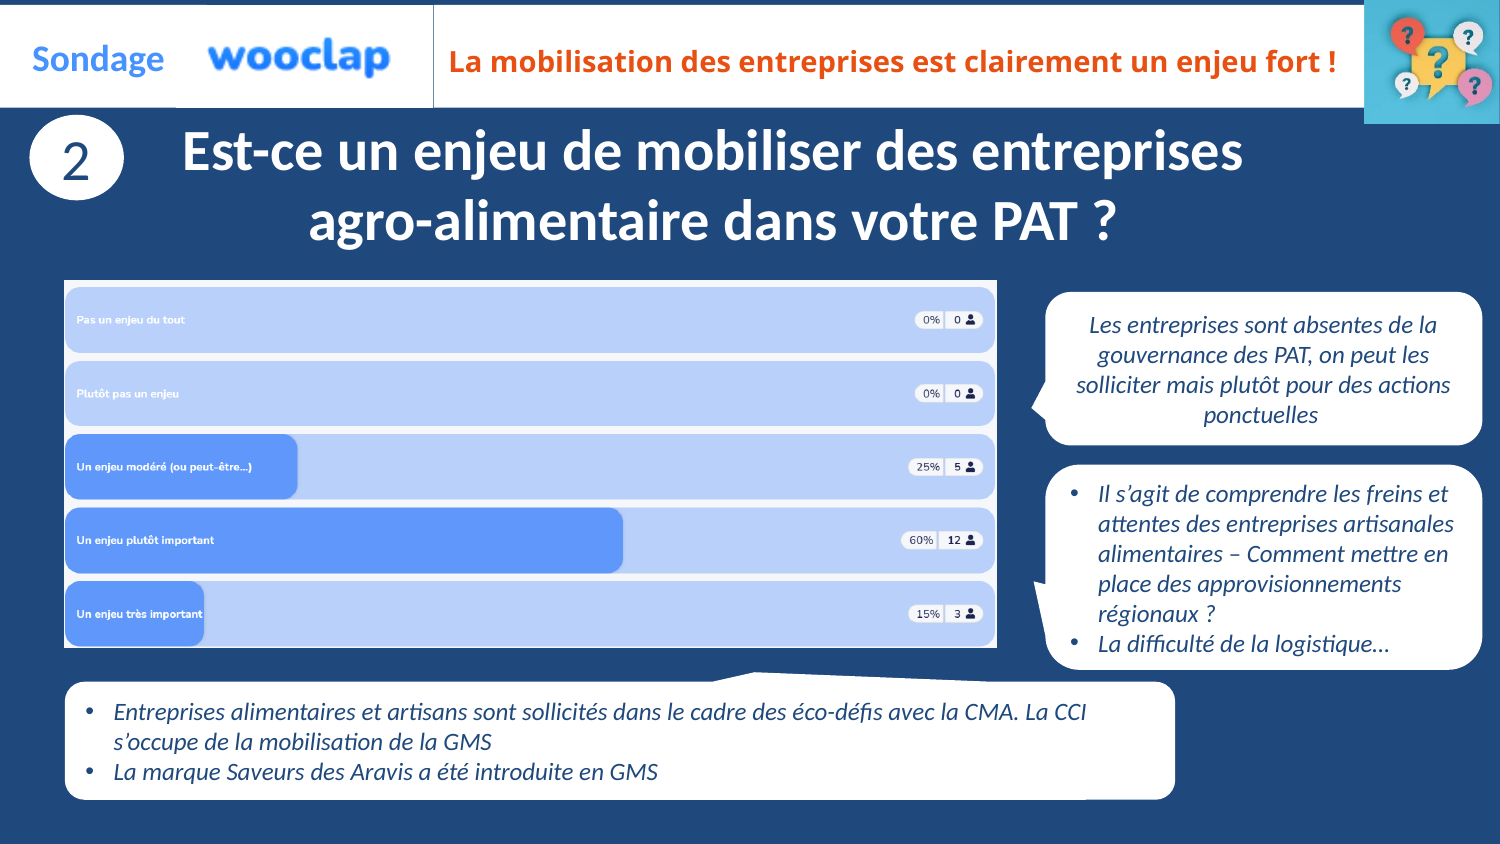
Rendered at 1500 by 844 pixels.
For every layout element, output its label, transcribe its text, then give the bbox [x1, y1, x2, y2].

picture [64, 279, 997, 648]
text_box Sondage [0, 3, 176, 110]
text_box La mobilisation des entreprises est clairement un enjeu fort ! [433, 4, 1358, 108]
text_box Est-ce un enjeu de mobiliser des entreprises agro-alimentaire dans votre PAT ? [122, 146, 1305, 218]
text_box Entreprises alimentaires et artisans sont sollicités dans le cadre des éco-défis avec la CMA. La CCI s’occupe de la mobilisation de la GMS La marque Saveurs des Aravis a été introduite en GMS [62, 670, 1178, 802]
text_box 2 [27, 112, 126, 203]
picture [1363, 0, 1500, 124]
text_box Les entreprises sont absentes de la gouvernance des PAT, on peut les solliciter mais plutôt pour des actions ponctuelles [1029, 289, 1485, 448]
text_box Il s’agit de comprendre les freins et attentes des entreprises artisanales alimentaires – Comment mettre en place des approvisionnements régionaux ? La difficulté de la logistique… [1031, 462, 1485, 672]
picture [175, 5, 433, 109]
